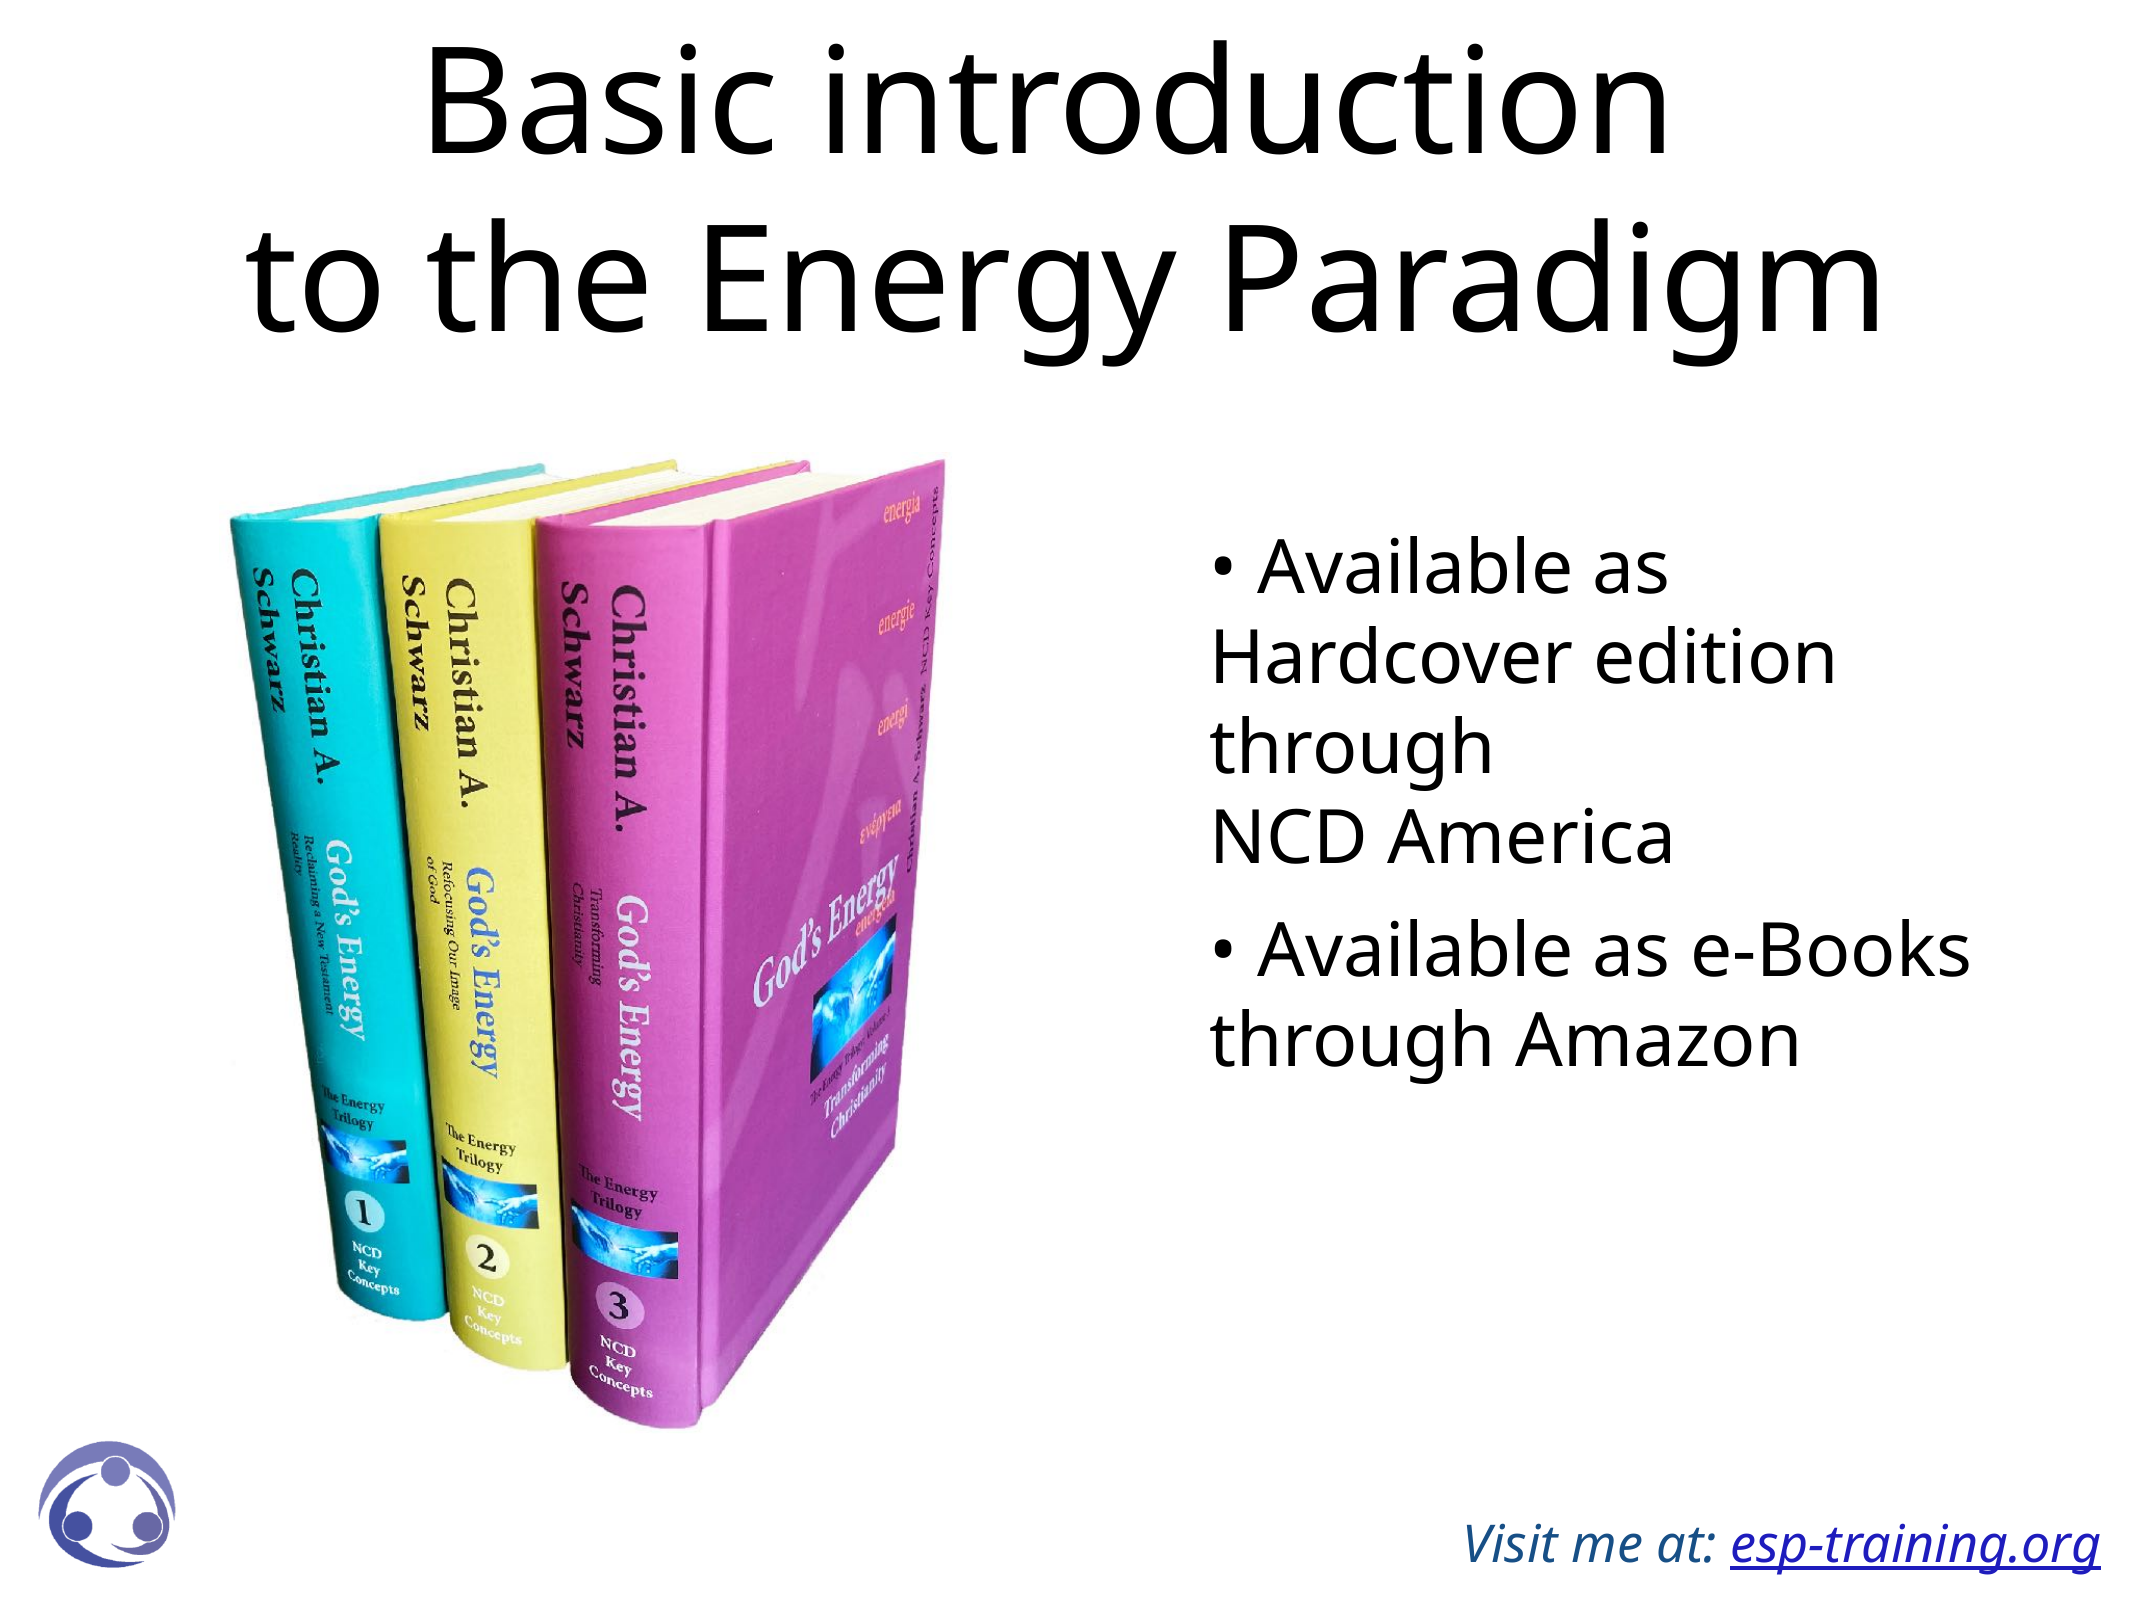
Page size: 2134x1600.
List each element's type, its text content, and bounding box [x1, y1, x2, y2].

title Basic introduction to the Energy Paradigm [0, 2, 2134, 364]
text_box Visit me at: esp-training.org [1454, 1501, 2110, 1589]
text_box • Available as Hardcover edition through NCD America • Available as e-Books through Amazon [1201, 510, 2052, 1090]
picture [219, 451, 956, 1436]
picture [32, 1427, 184, 1580]
